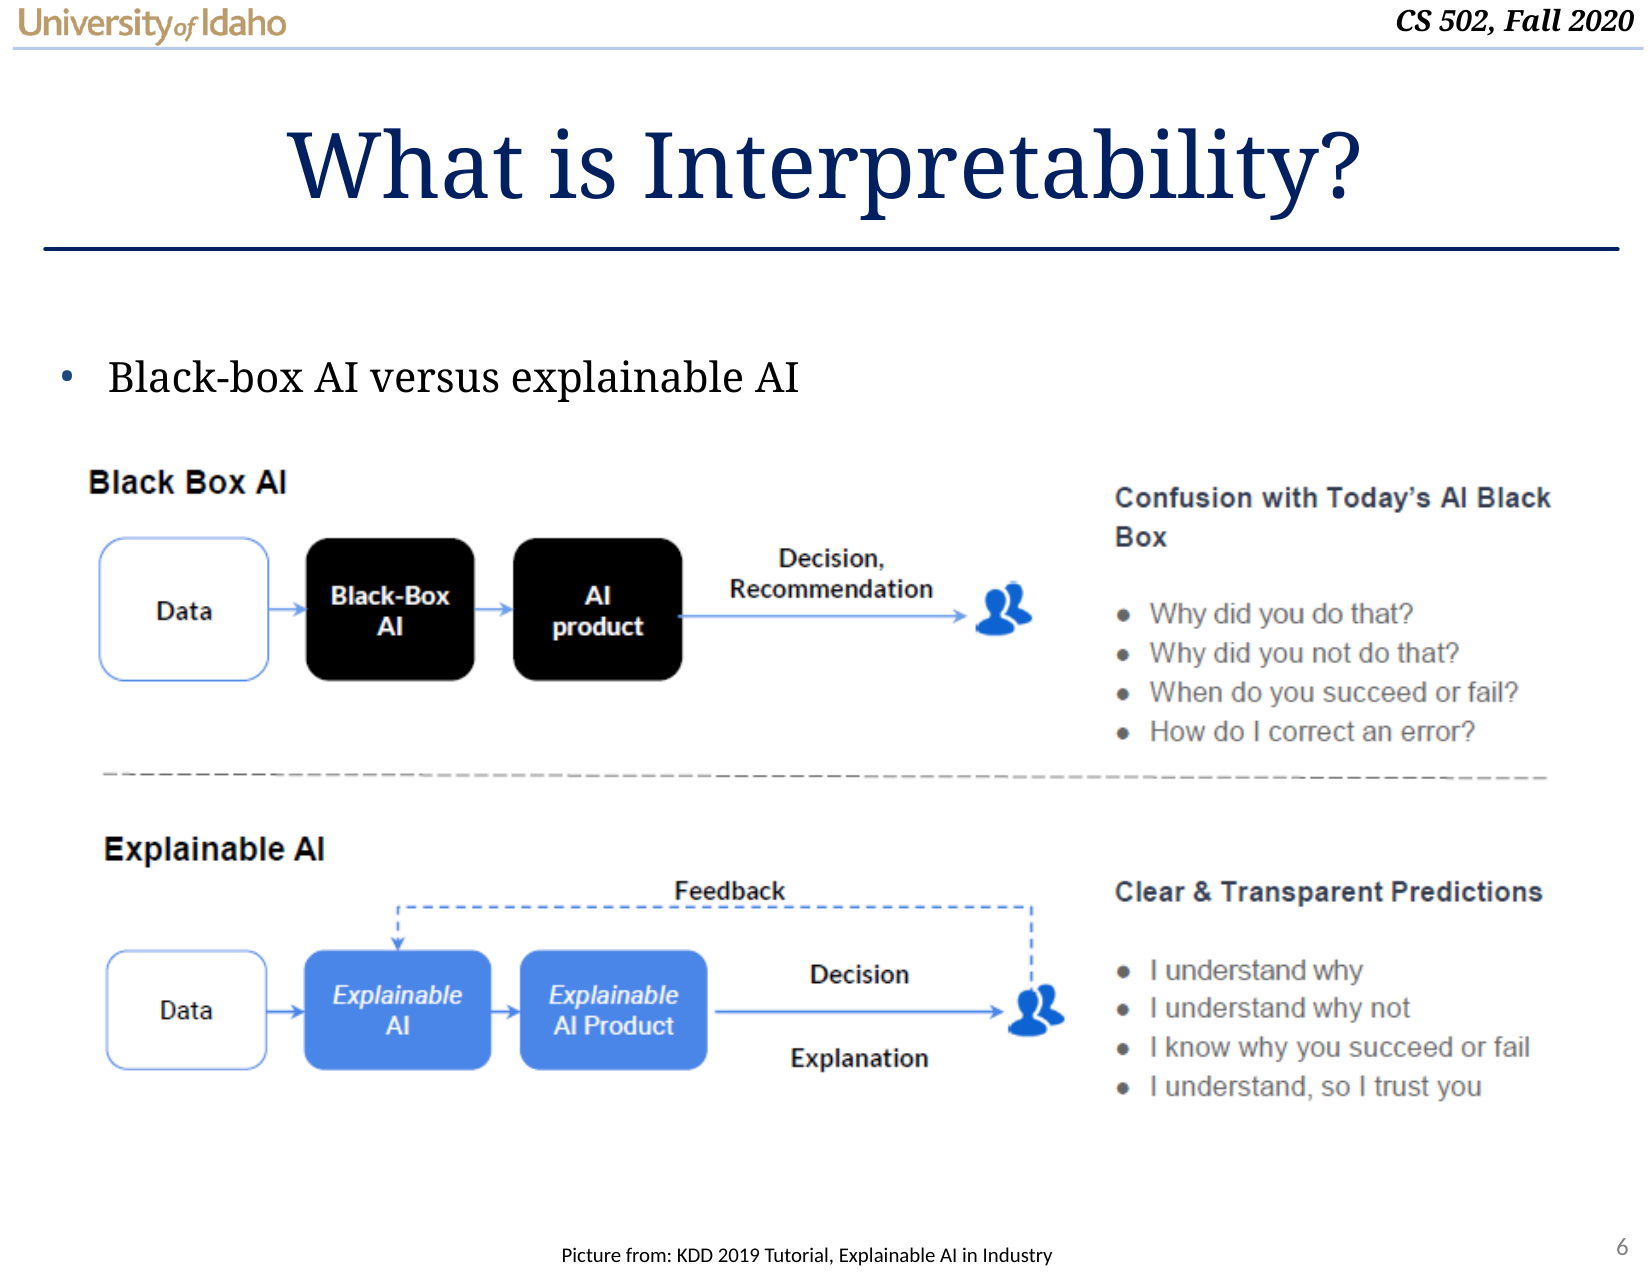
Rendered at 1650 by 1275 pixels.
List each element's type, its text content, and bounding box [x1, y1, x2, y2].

picture [80, 460, 1570, 1111]
title What is Interpretability? [0, 75, 1650, 248]
list Black-box AI versus explainable AI [45, 342, 1618, 1224]
picture [19, 8, 286, 46]
text_box Picture from: KDD 2019 Tutorial, Explainable AI in Industry [187, 1234, 1428, 1275]
